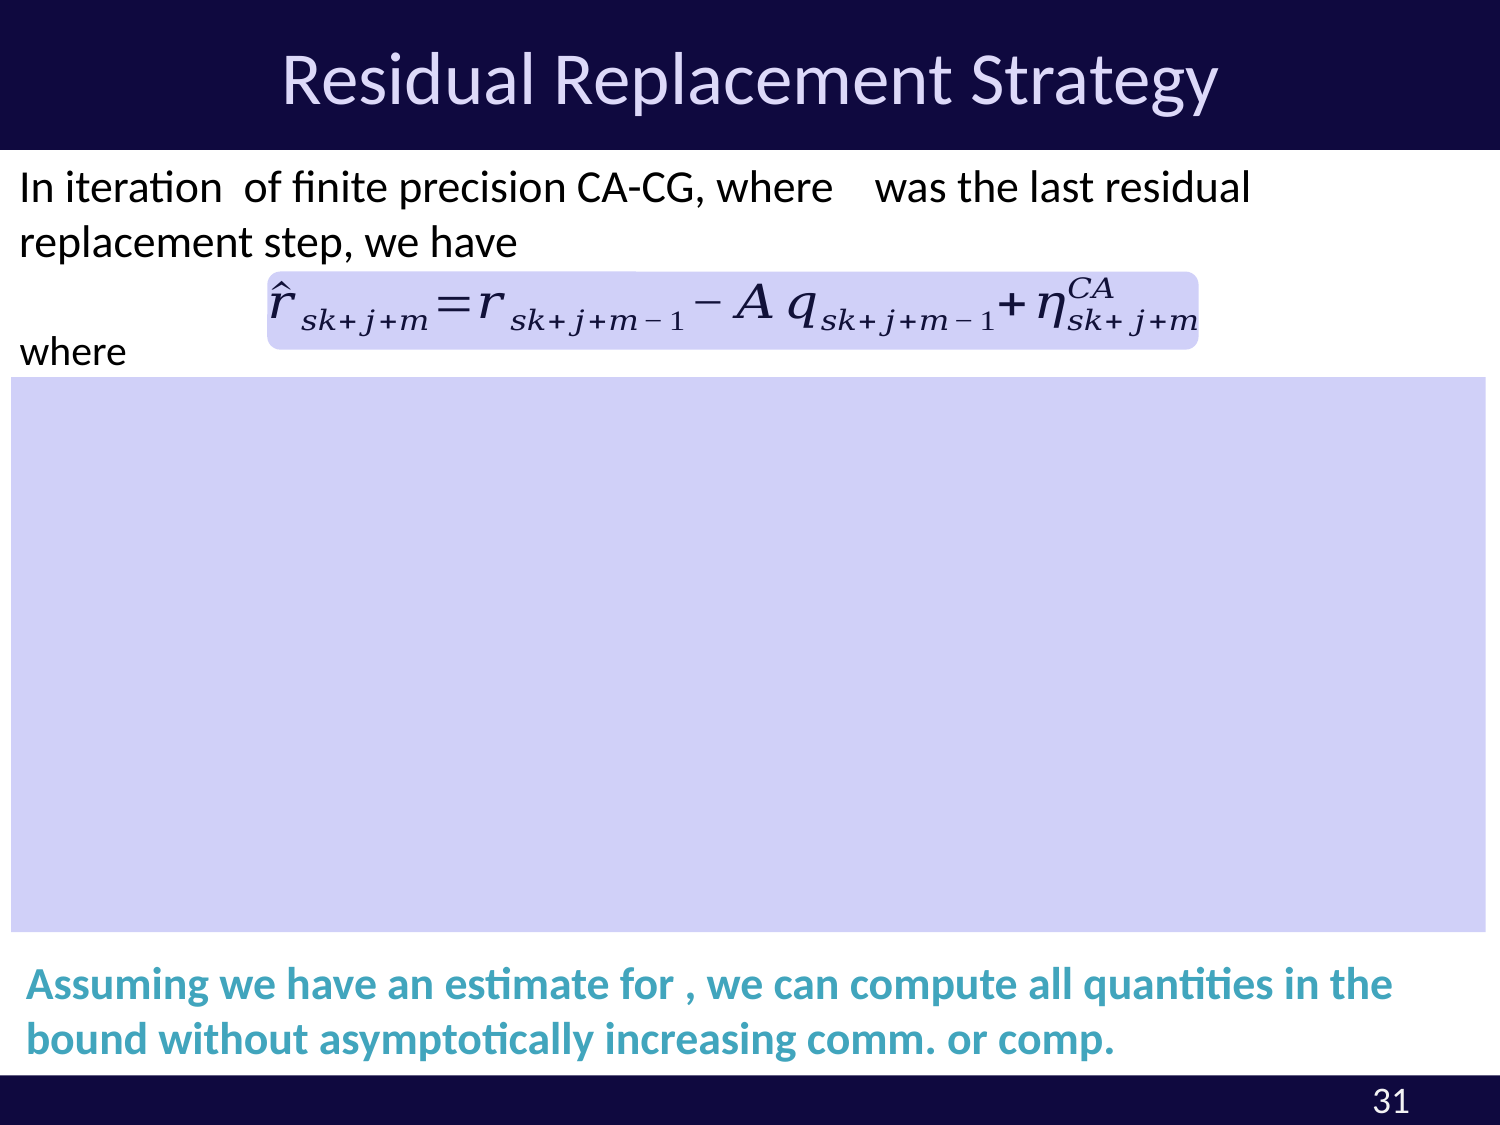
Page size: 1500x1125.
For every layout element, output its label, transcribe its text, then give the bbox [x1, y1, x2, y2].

slide_number 31 [1074, 1078, 1425, 1119]
text_box [265, 269, 1201, 352]
text_box where [4, 316, 580, 382]
title Residual Replacement Strategy [0, 0, 1500, 150]
text_box [9, 375, 1488, 934]
